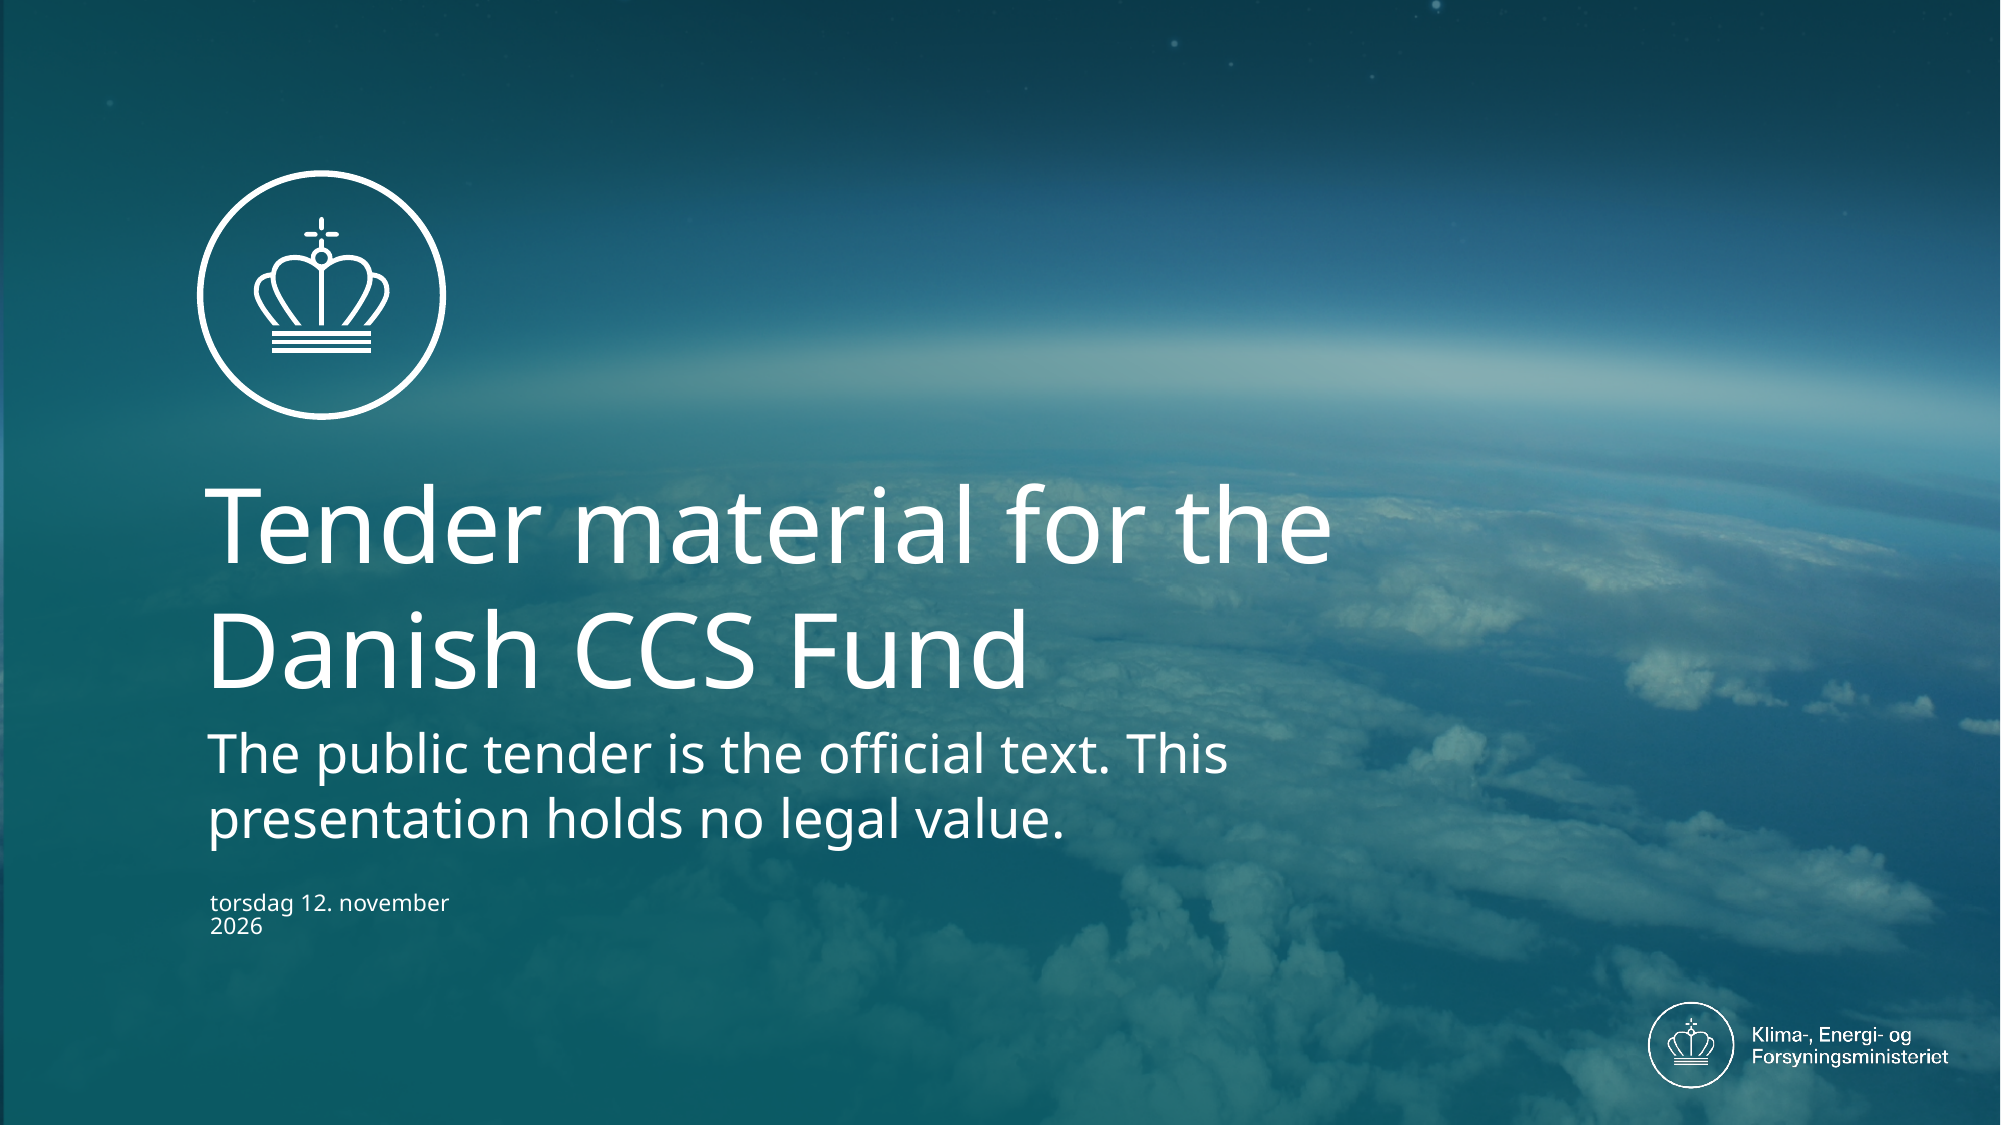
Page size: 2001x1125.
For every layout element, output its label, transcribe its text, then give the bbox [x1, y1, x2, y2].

slide_number 22. oktober 2024 [204, 881, 474, 942]
list Tender material for the Danish CCS Fund [204, 452, 1697, 752]
list The public tender is the official text. This presentation holds no legal value. [204, 752, 1543, 791]
picture [0, 0, 2001, 1125]
